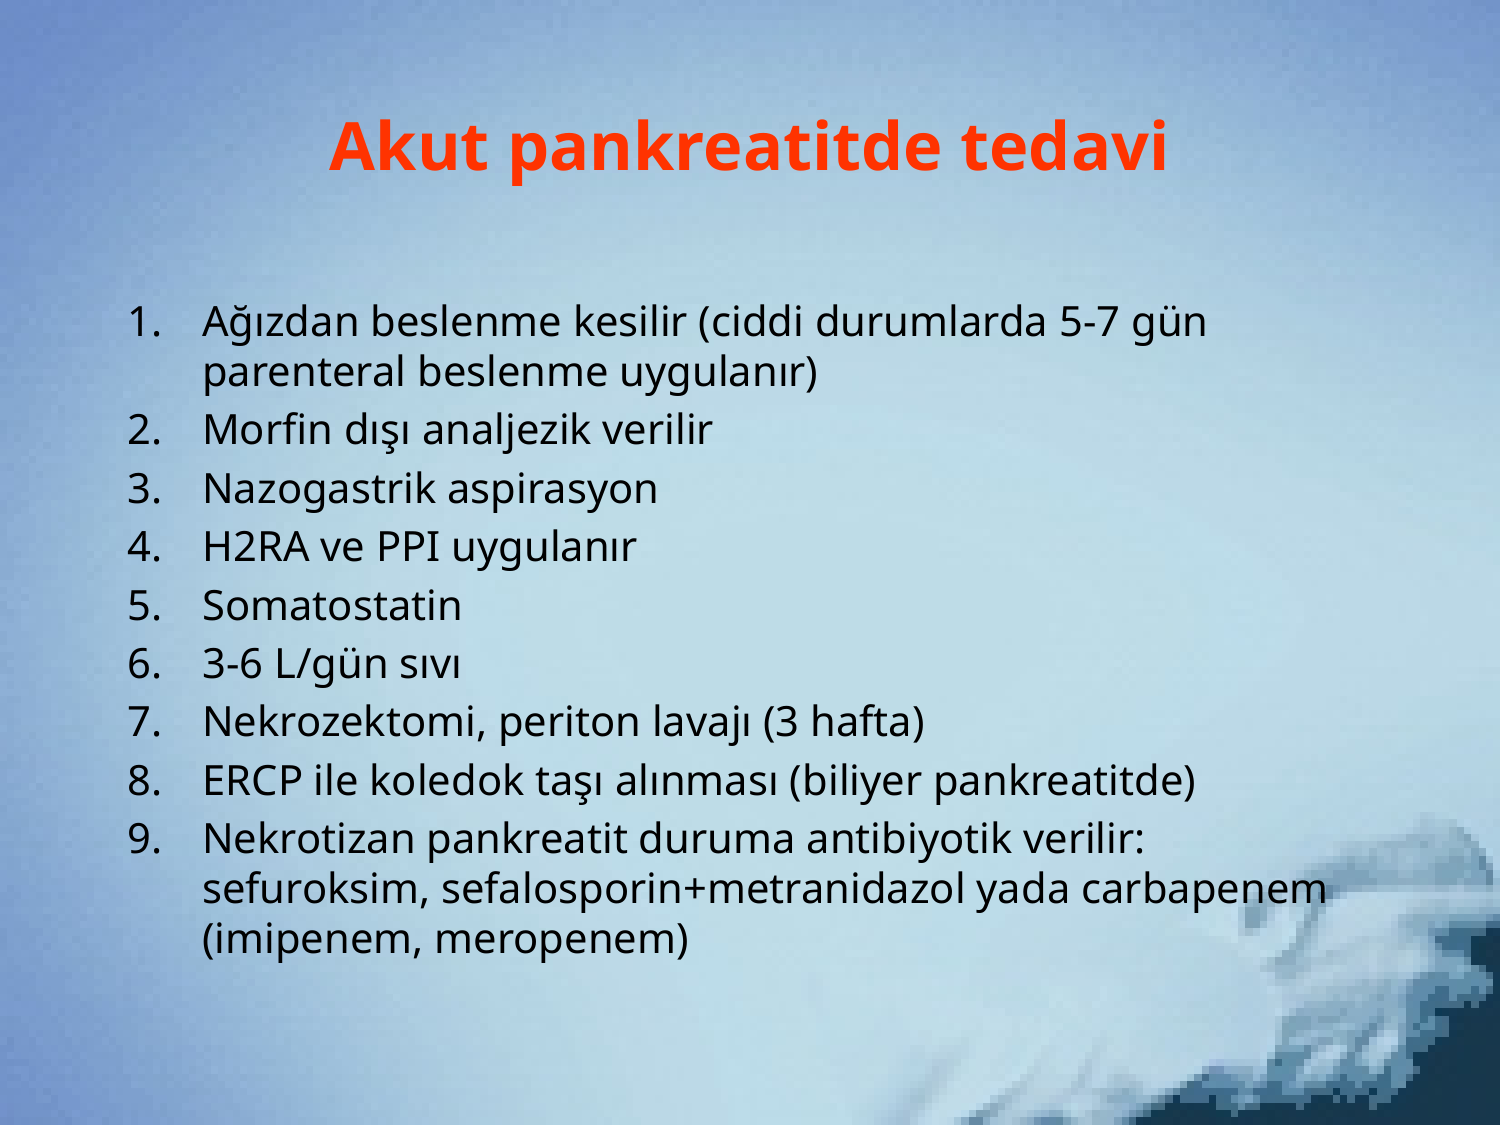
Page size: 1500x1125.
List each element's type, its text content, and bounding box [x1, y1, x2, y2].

picture [0, 0, 1500, 1125]
text_box Akut pankreatitde tedavi [112, 50, 1388, 238]
text_box Ağızdan beslenme kesilir (ciddi durumlarda 5-7 gün parenteral beslenme uygulanır) Morfin dışı analjezik verilir Nazogastrik aspirasyon H2RA ve PPI uygulanır Somatostatin 3-6 L/gün sıvı Nekrozektomi, periton lavajı (3 hafta) ERCP ile koledok taşı alınması (biliyer pankreatitde) Nekrotizan pankreatit duruma antibiyotik verilir: sefuroksim, sefalosporin+metranidazol yada carbapenem (imipenem, meropenem) [112, 287, 1388, 963]
